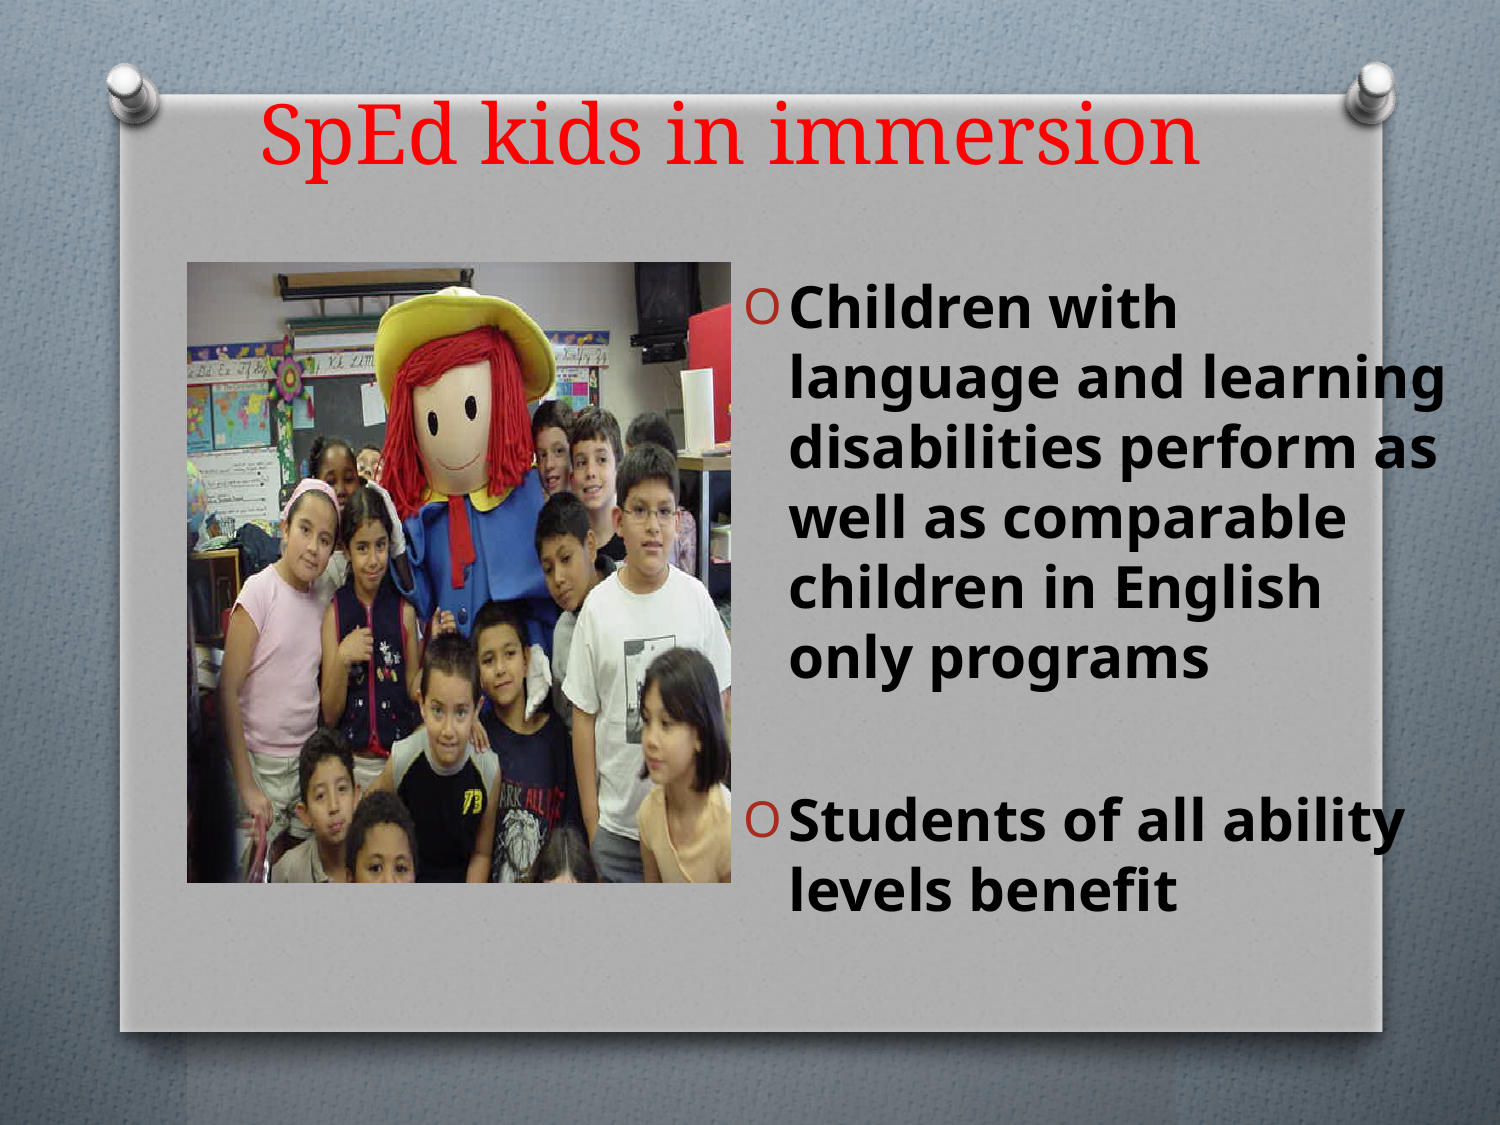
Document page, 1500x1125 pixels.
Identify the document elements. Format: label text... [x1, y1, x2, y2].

picture [75, 29, 185, 151]
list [187, 262, 731, 883]
title SpEd kids in immersion [156, 62, 1327, 200]
picture [1327, 35, 1439, 156]
list Children with language and learning disabilities perform as well as comparable children in English only programs Students of all ability levels benefit [728, 262, 1463, 1000]
